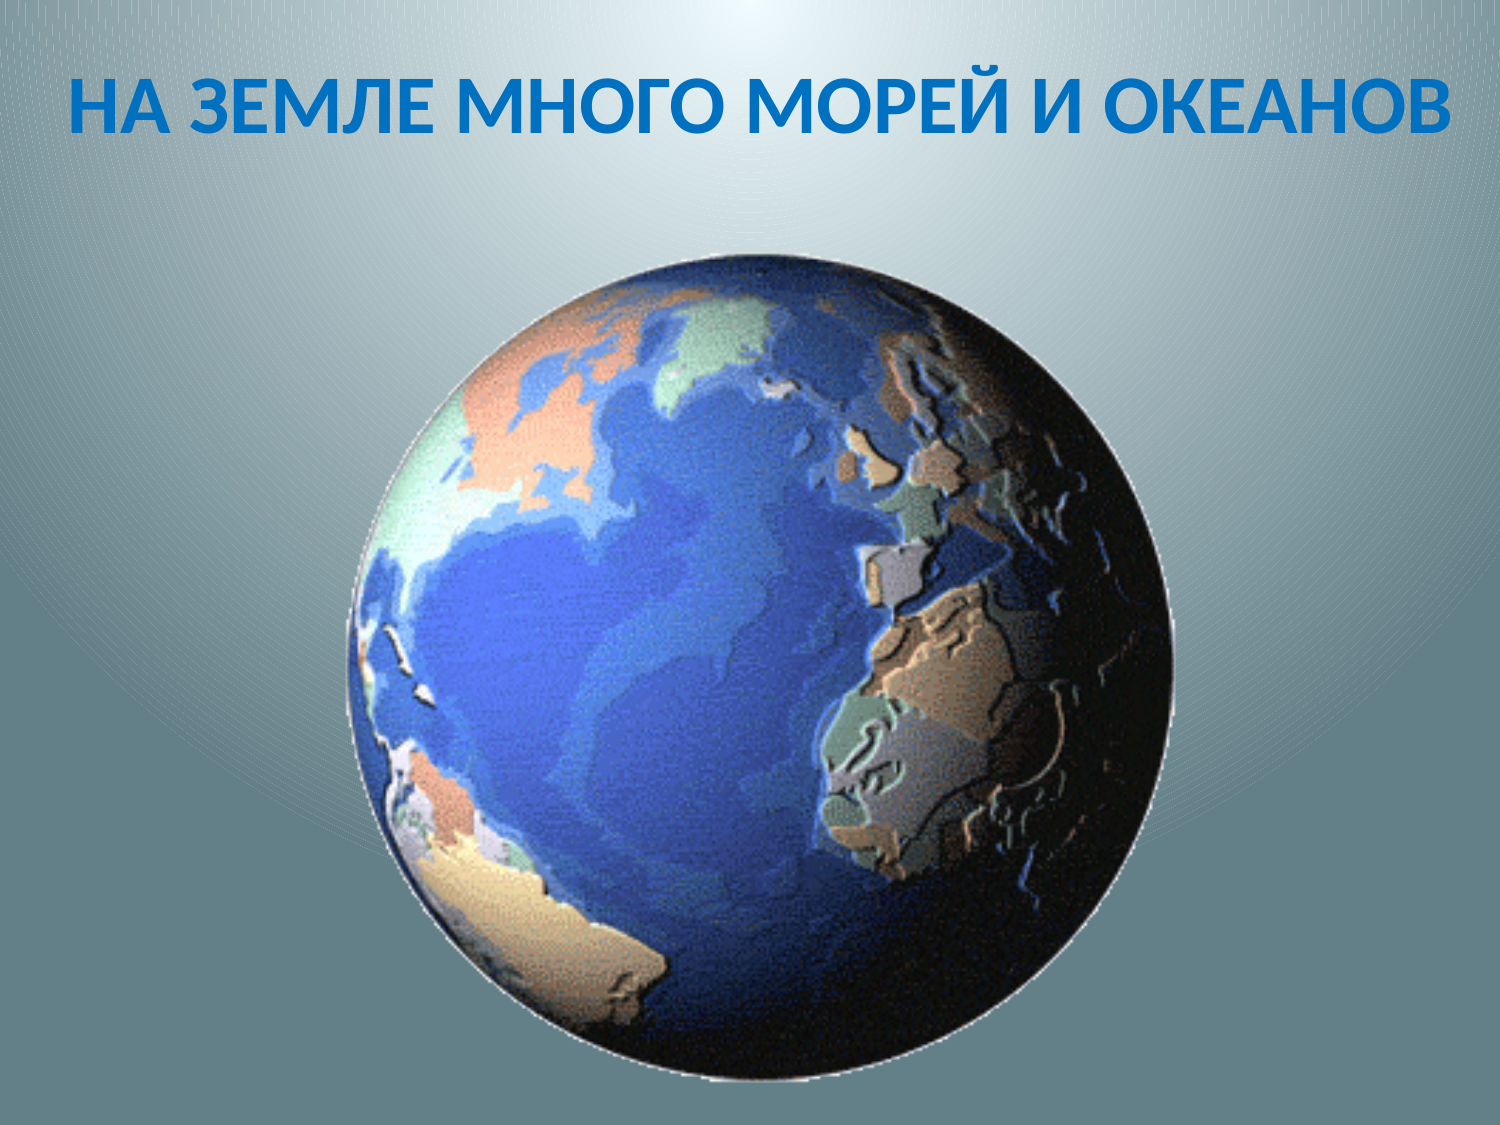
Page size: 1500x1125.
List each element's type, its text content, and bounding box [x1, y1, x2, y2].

picture [336, 243, 1188, 1095]
text_box На Земле много морей и океанов [53, 42, 1500, 158]
